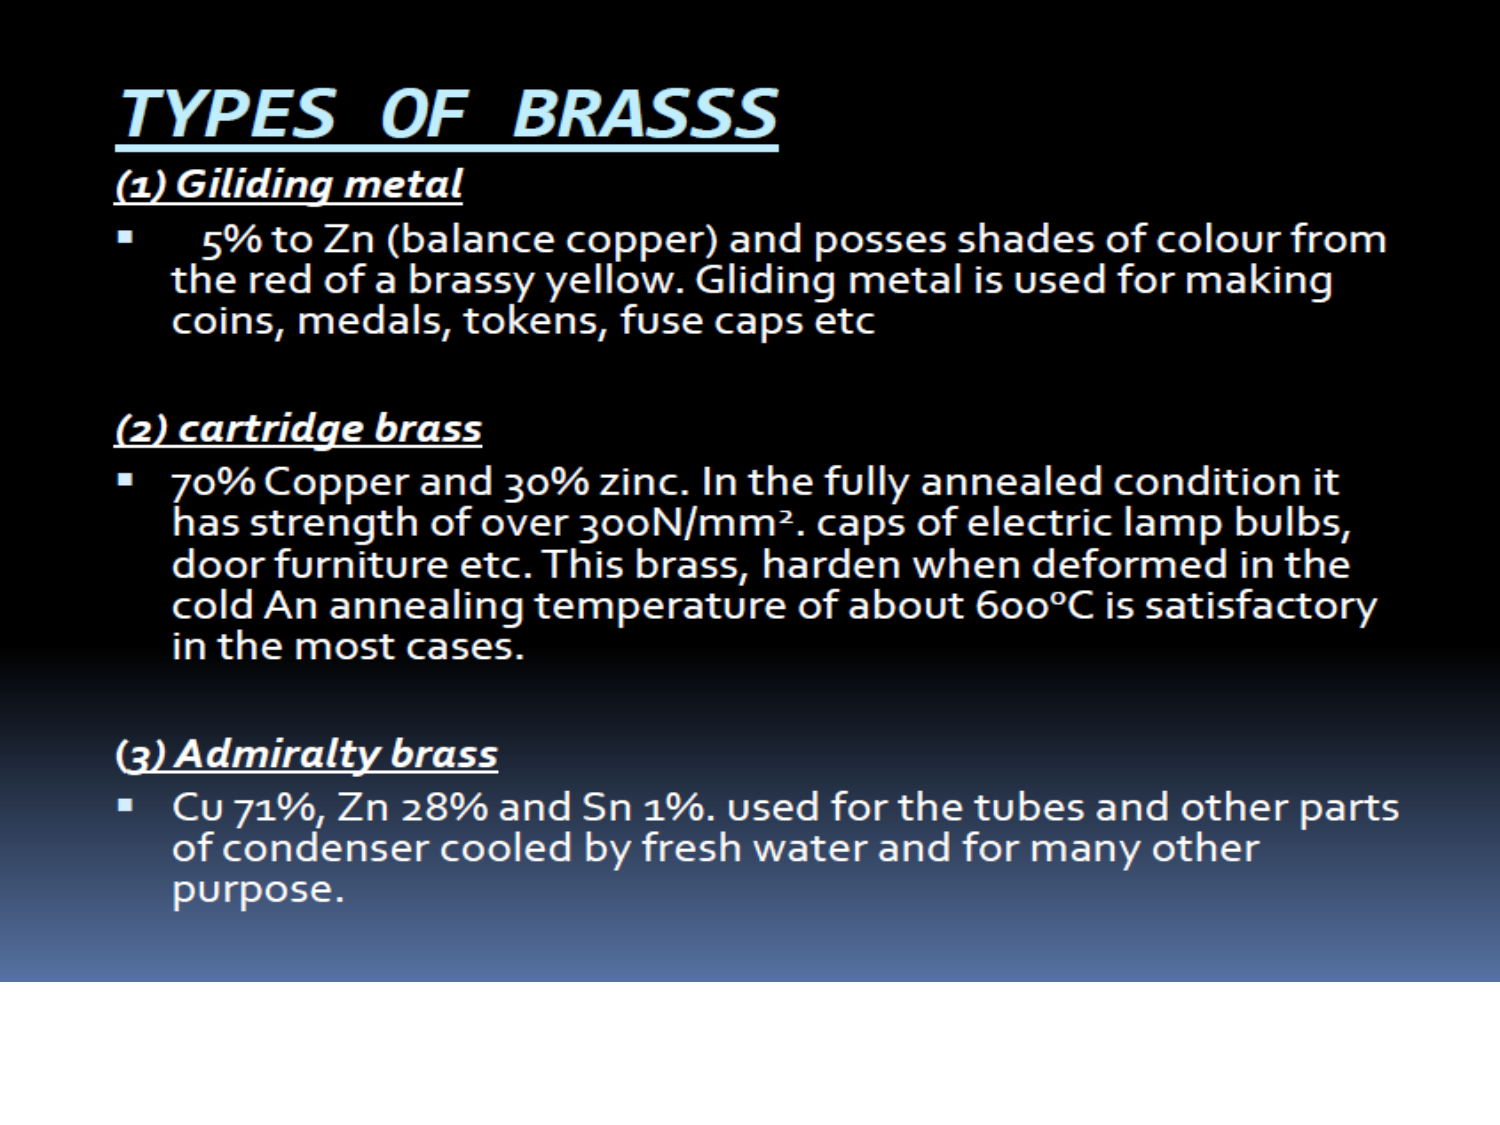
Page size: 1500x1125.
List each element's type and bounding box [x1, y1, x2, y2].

picture [0, 0, 1500, 982]
